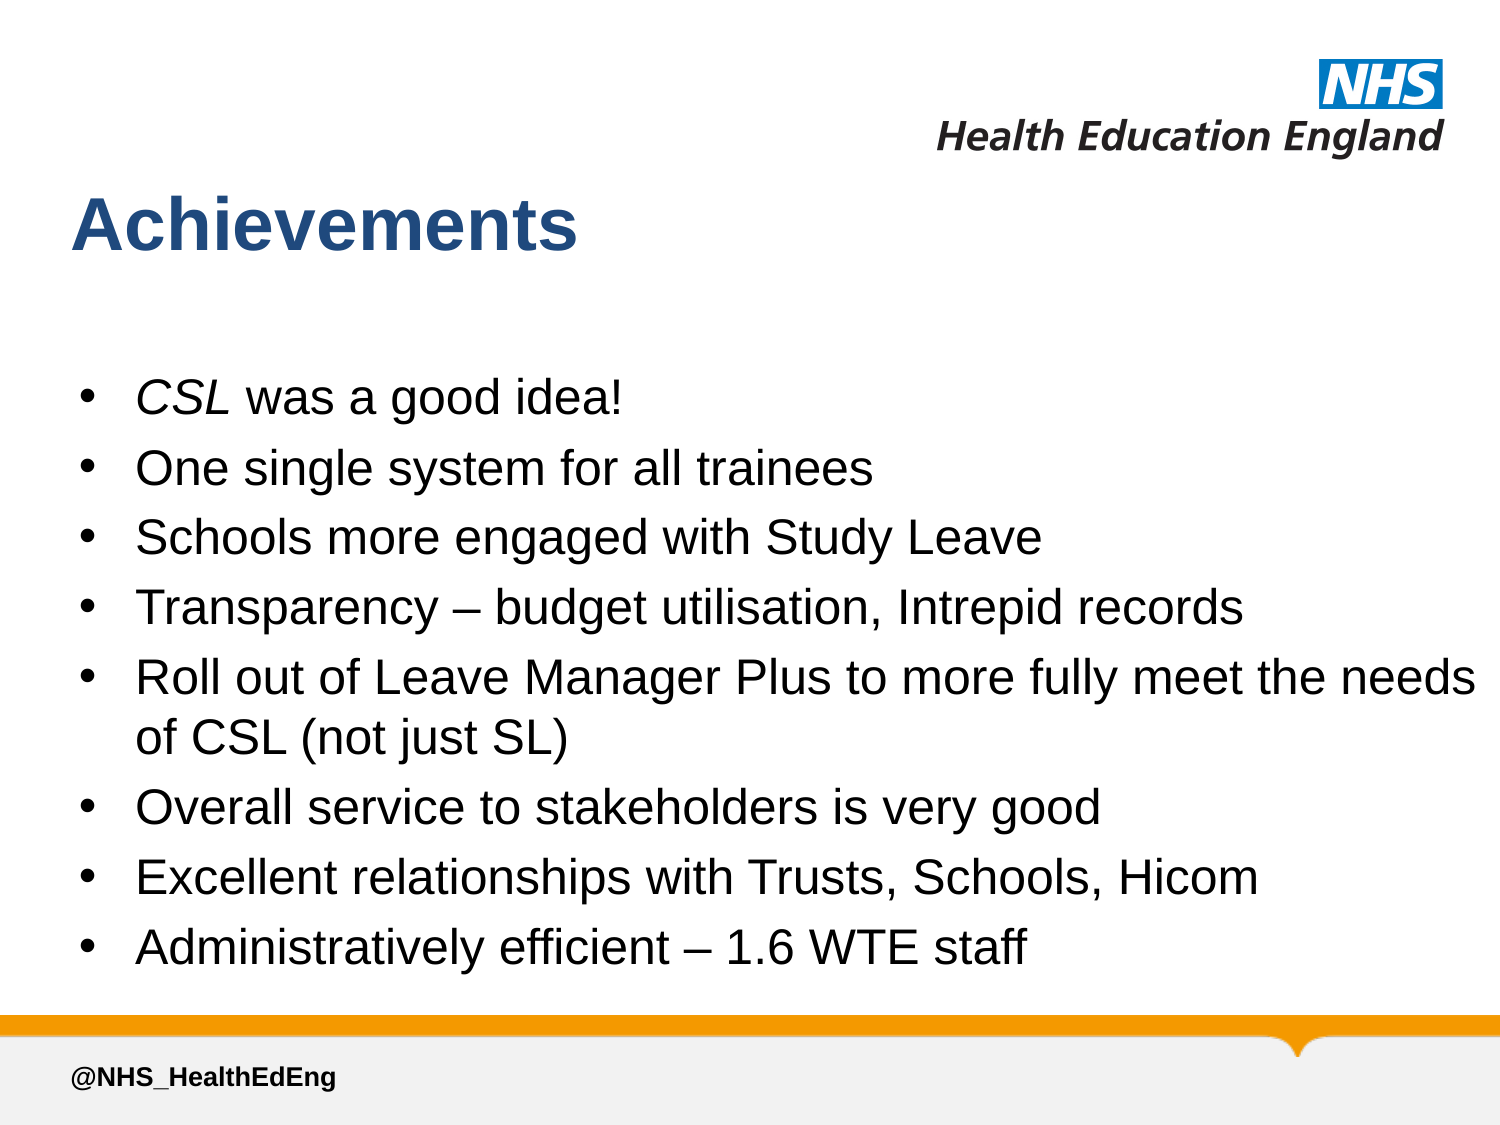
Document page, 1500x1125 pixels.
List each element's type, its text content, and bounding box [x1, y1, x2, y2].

list CSL was a good idea! One single system for all trainees Schools more engaged with Study Leave Transparency – budget utilisation, Intrepid records Roll out of Leave Manager Plus to more fully meet the needs of CSL (not just SL) Overall service to stakeholders is very good Excellent relationships with Trusts, Schools, Hicom Administratively efficient – 1.6 WTE staff [64, 357, 1500, 1018]
title Achievements [55, 168, 1350, 280]
text_box @NHS_HealthEdEng [55, 1052, 932, 1113]
picture [936, 59, 1445, 160]
